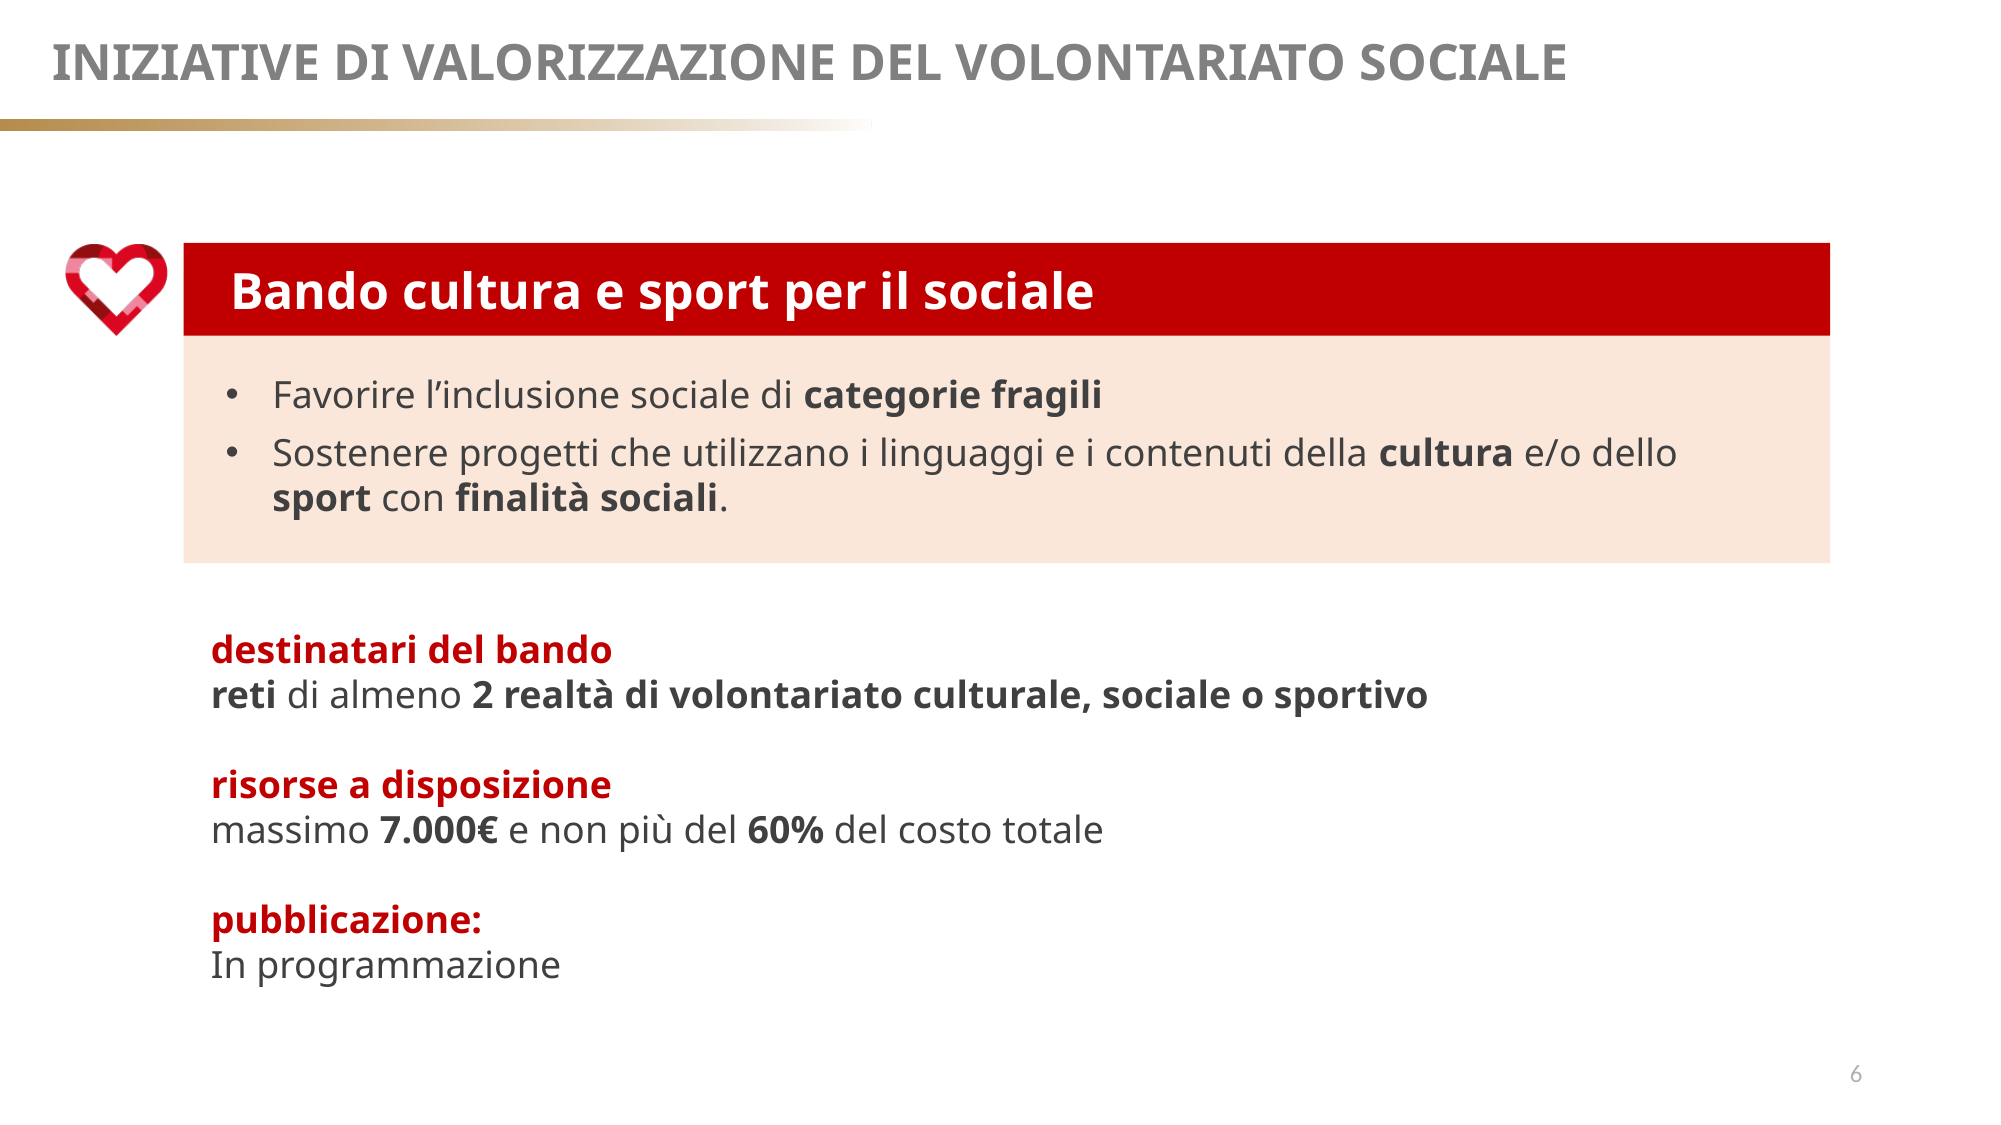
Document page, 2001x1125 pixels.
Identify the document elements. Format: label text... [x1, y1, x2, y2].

text_box [0, 119, 872, 131]
picture [64, 242, 168, 336]
text_box destinatari del bando reti di almeno 2 realtà di volontariato culturale, sociale o sportivo risorse a disposizione massimo 7.000€ e non più del 60% del costo totale pubblicazione: In programmazione [196, 618, 1795, 1039]
slide_number 6 [1412, 1042, 1863, 1103]
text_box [183, 242, 1830, 563]
text_box Iniziative di valorizzazione del volontariato sociale [50, 28, 1795, 91]
